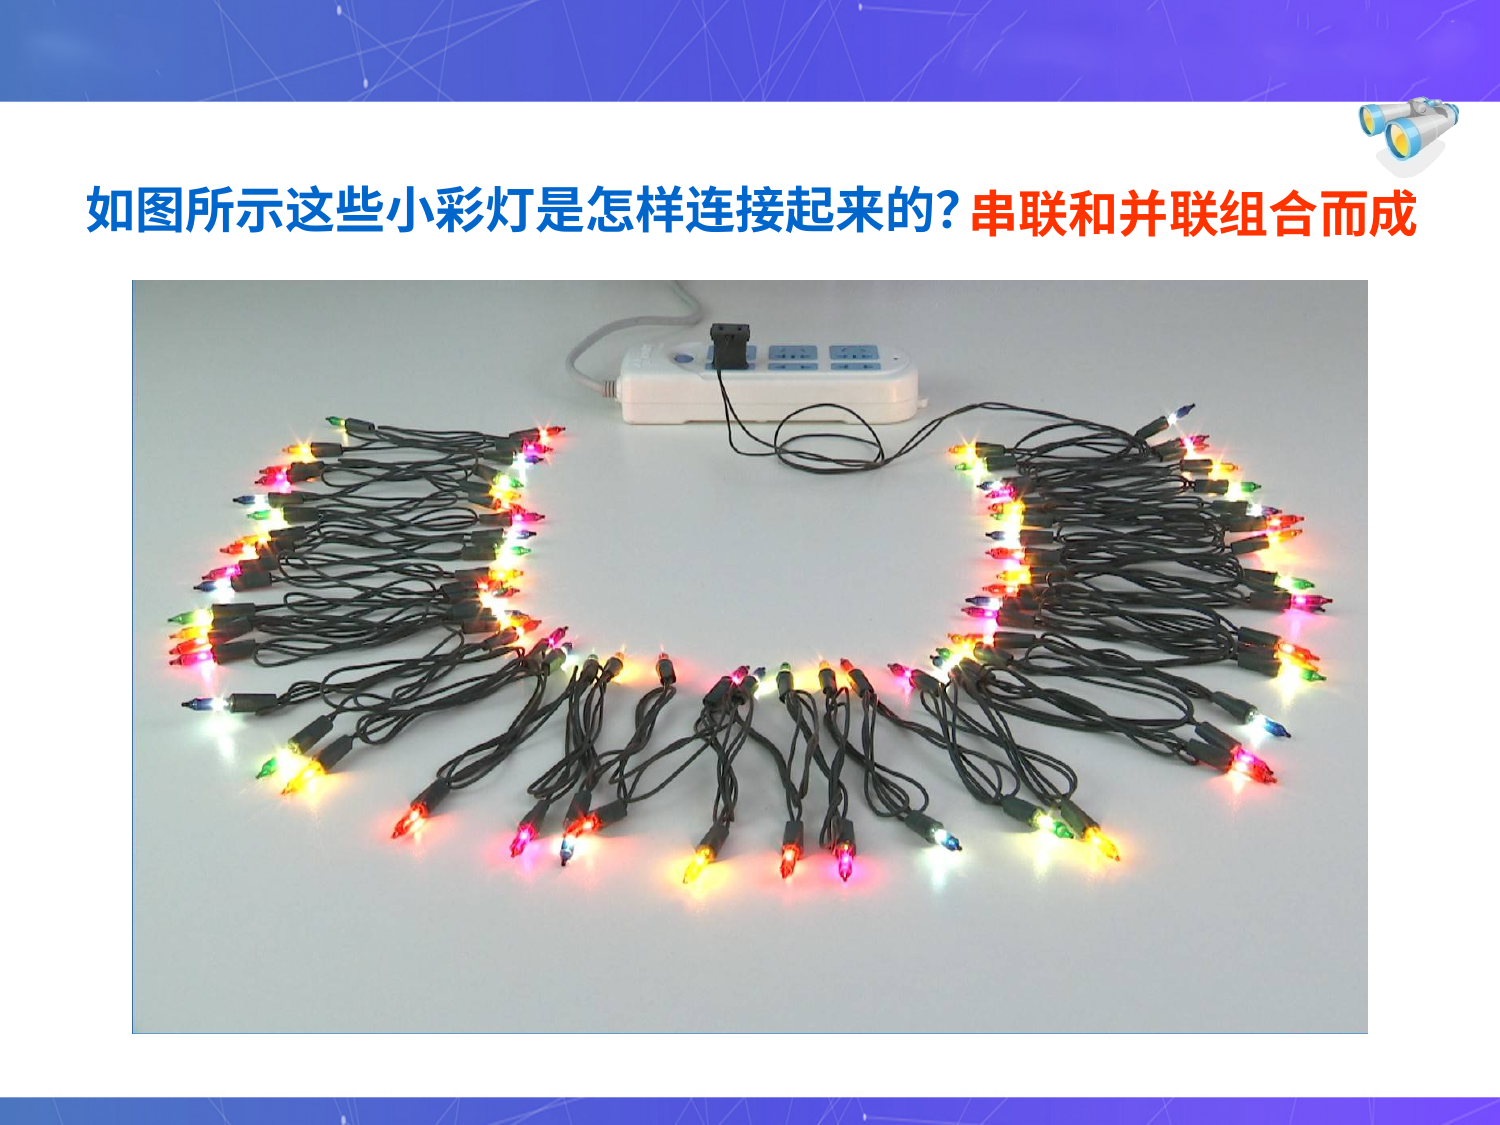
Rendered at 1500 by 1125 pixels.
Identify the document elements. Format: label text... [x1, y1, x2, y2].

picture [0, 0, 1500, 1125]
text_box 如图所示这些小彩灯是怎样连接起来的？ [70, 170, 1011, 246]
text_box 串联和并联组合而成 [954, 175, 1434, 251]
